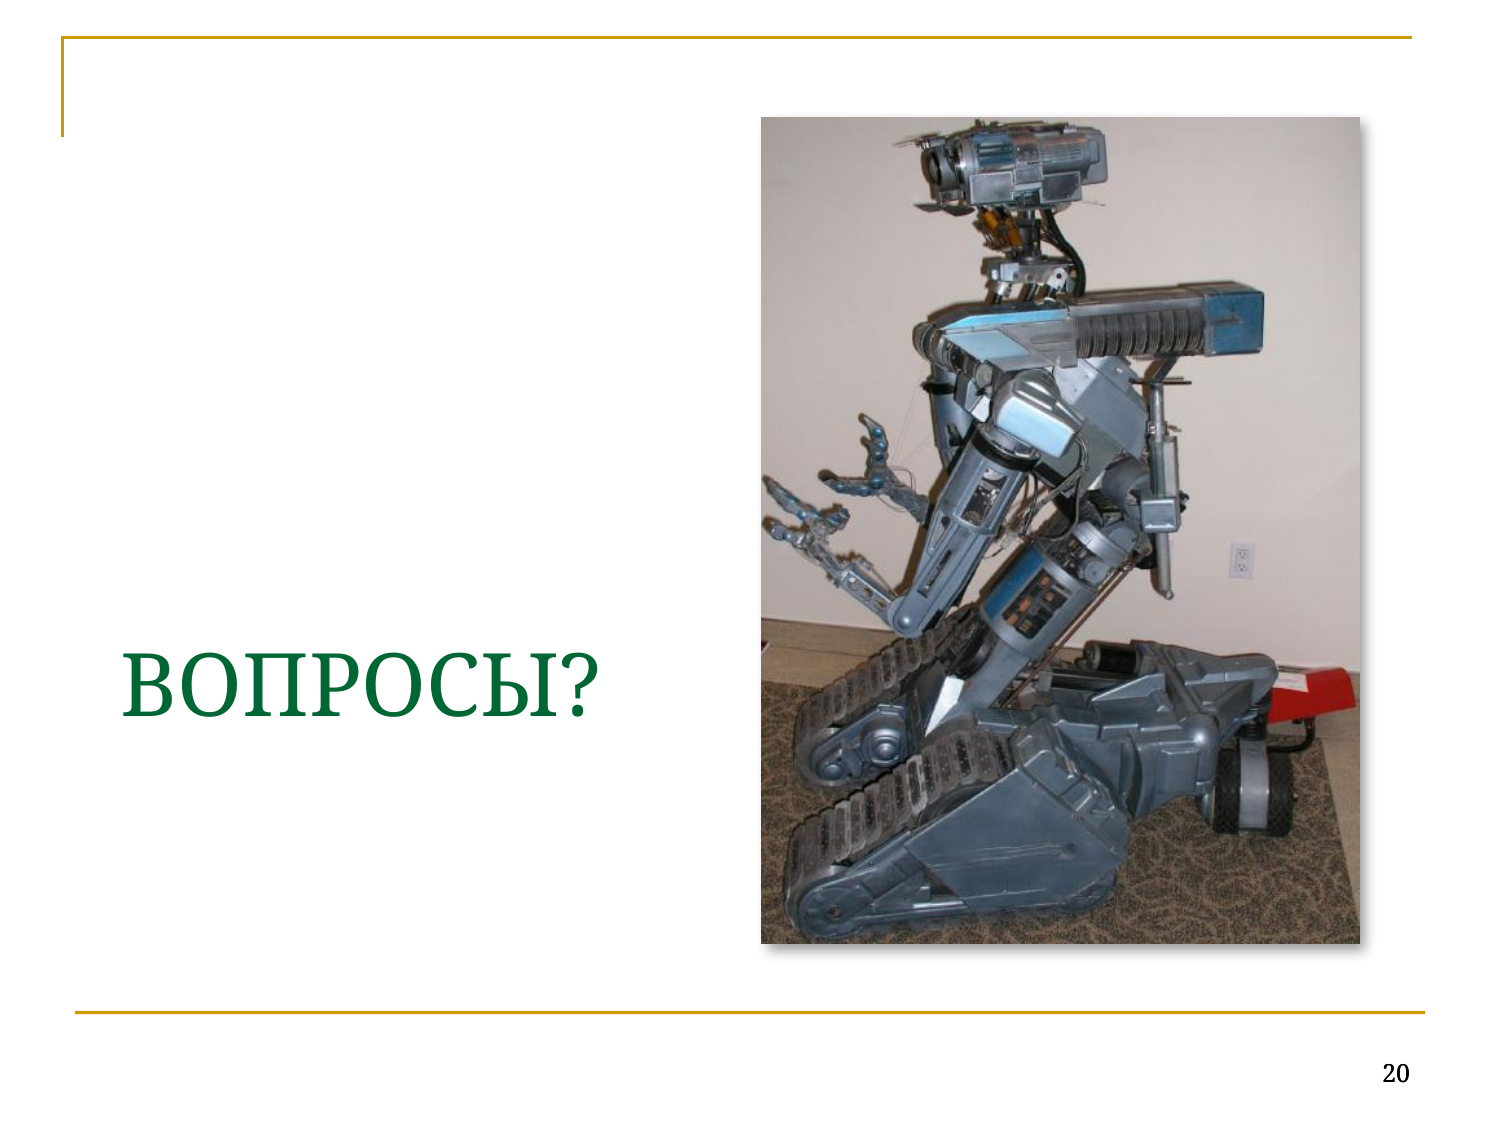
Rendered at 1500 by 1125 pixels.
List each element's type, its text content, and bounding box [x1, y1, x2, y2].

title ВОПРОСЫ? [105, 621, 715, 749]
text_box 20 [1074, 1024, 1425, 1100]
picture [761, 116, 1360, 944]
